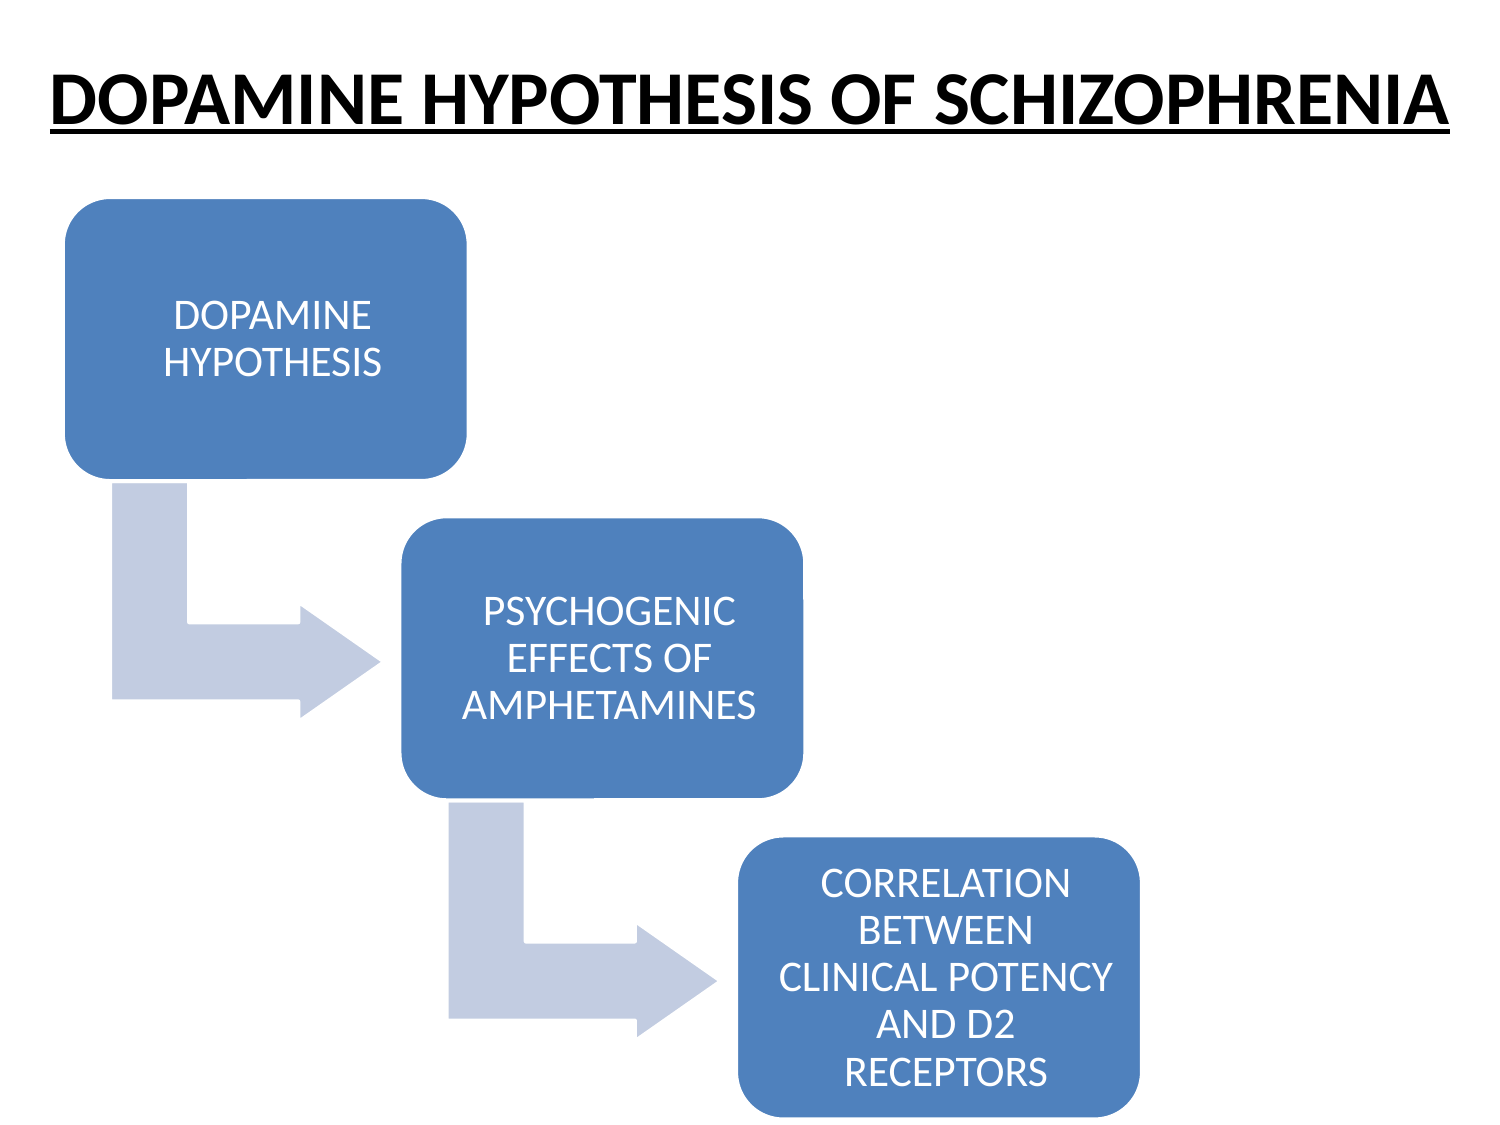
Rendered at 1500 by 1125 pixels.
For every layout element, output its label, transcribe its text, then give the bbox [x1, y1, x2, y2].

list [0, 191, 1500, 1125]
title DOPAMINE HYPOTHESIS OF SCHIZOPHRENIA [0, 0, 1500, 188]
